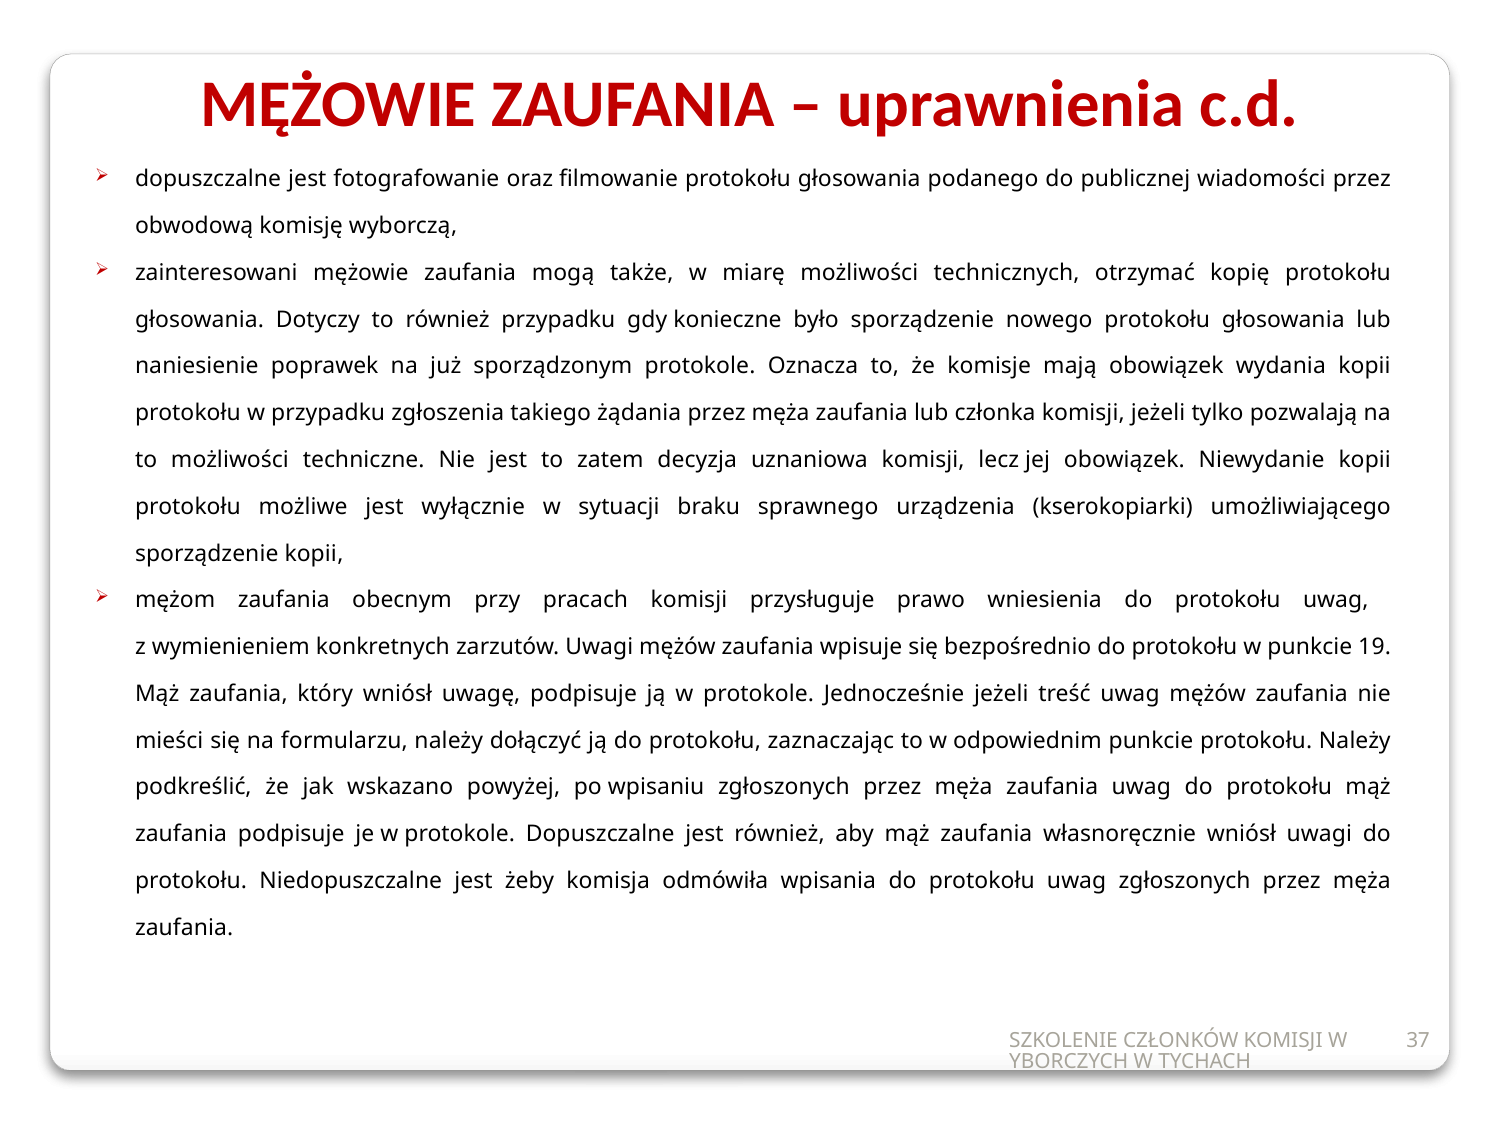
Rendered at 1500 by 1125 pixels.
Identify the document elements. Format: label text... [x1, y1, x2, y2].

text_box MĘŻOWIE ZAUFANIA – uprawnienia c.d. [0, 54, 1500, 145]
list dopuszczalne jest fotografowanie oraz filmowanie protokołu głosowania podanego do publicznej wiadomości przez obwodową komisję wyborczą, zainteresowani mężowie zaufania mogą także, w miarę możliwości technicznych, otrzymać kopię protokołu głosowania. Dotyczy to również przypadku gdy konieczne było sporządzenie nowego protokołu głosowania lub naniesienie poprawek na już sporządzonym protokole. Oznacza to, że komisje mają obowiązek wydania kopii protokołu w przypadku zgłoszenia takiego żądania przez męża zaufania lub członka komisji, jeżeli tylko pozwalają na to możliwości techniczne. Nie jest to zatem decyzja uznaniowa komisji, lecz jej obowiązek. Niewydanie kopii protokołu możliwe jest wyłącznie w sytuacji braku sprawnego urządzenia (kserokopiarki) umożliwiającego sporządzenie kopii, mężom zaufania obecnym przy pracach komisji przysługuje prawo wniesienia do protokołu uwag, z wymienieniem konkretnych zarzutów. Uwagi mężów zaufania wpisuje się bezpośrednio do protokołu w punkcie 19. Mąż zaufania, który wniósł uwagę, podpisuje ją w protokole. Jednocześnie jeżeli treść uwag mężów zaufania nie mieści się na formularzu, należy dołączyć ją do protokołu, zaznaczając to w odpowiednim punkcie protokołu. Należy podkreślić, że jak wskazano powyżej, po wpisaniu zgłoszonych przez męża zaufania uwag do protokołu mąż zaufania podpisuje je w protokole. Dopuszczalne jest również, aby mąż zaufania własnoręcznie wniósł uwagi do protokołu. Niedopuszczalne jest żeby komisja odmówiła wpisania do protokołu uwag zgłoszonych przez męża zaufania. [64, 145, 1408, 953]
footer SZKOLENIE CZŁONKÓW KOMISJI WYBORCZYCH W TYCHACH [994, 1002, 1369, 1063]
slide_number 37 [1369, 1002, 1445, 1063]
